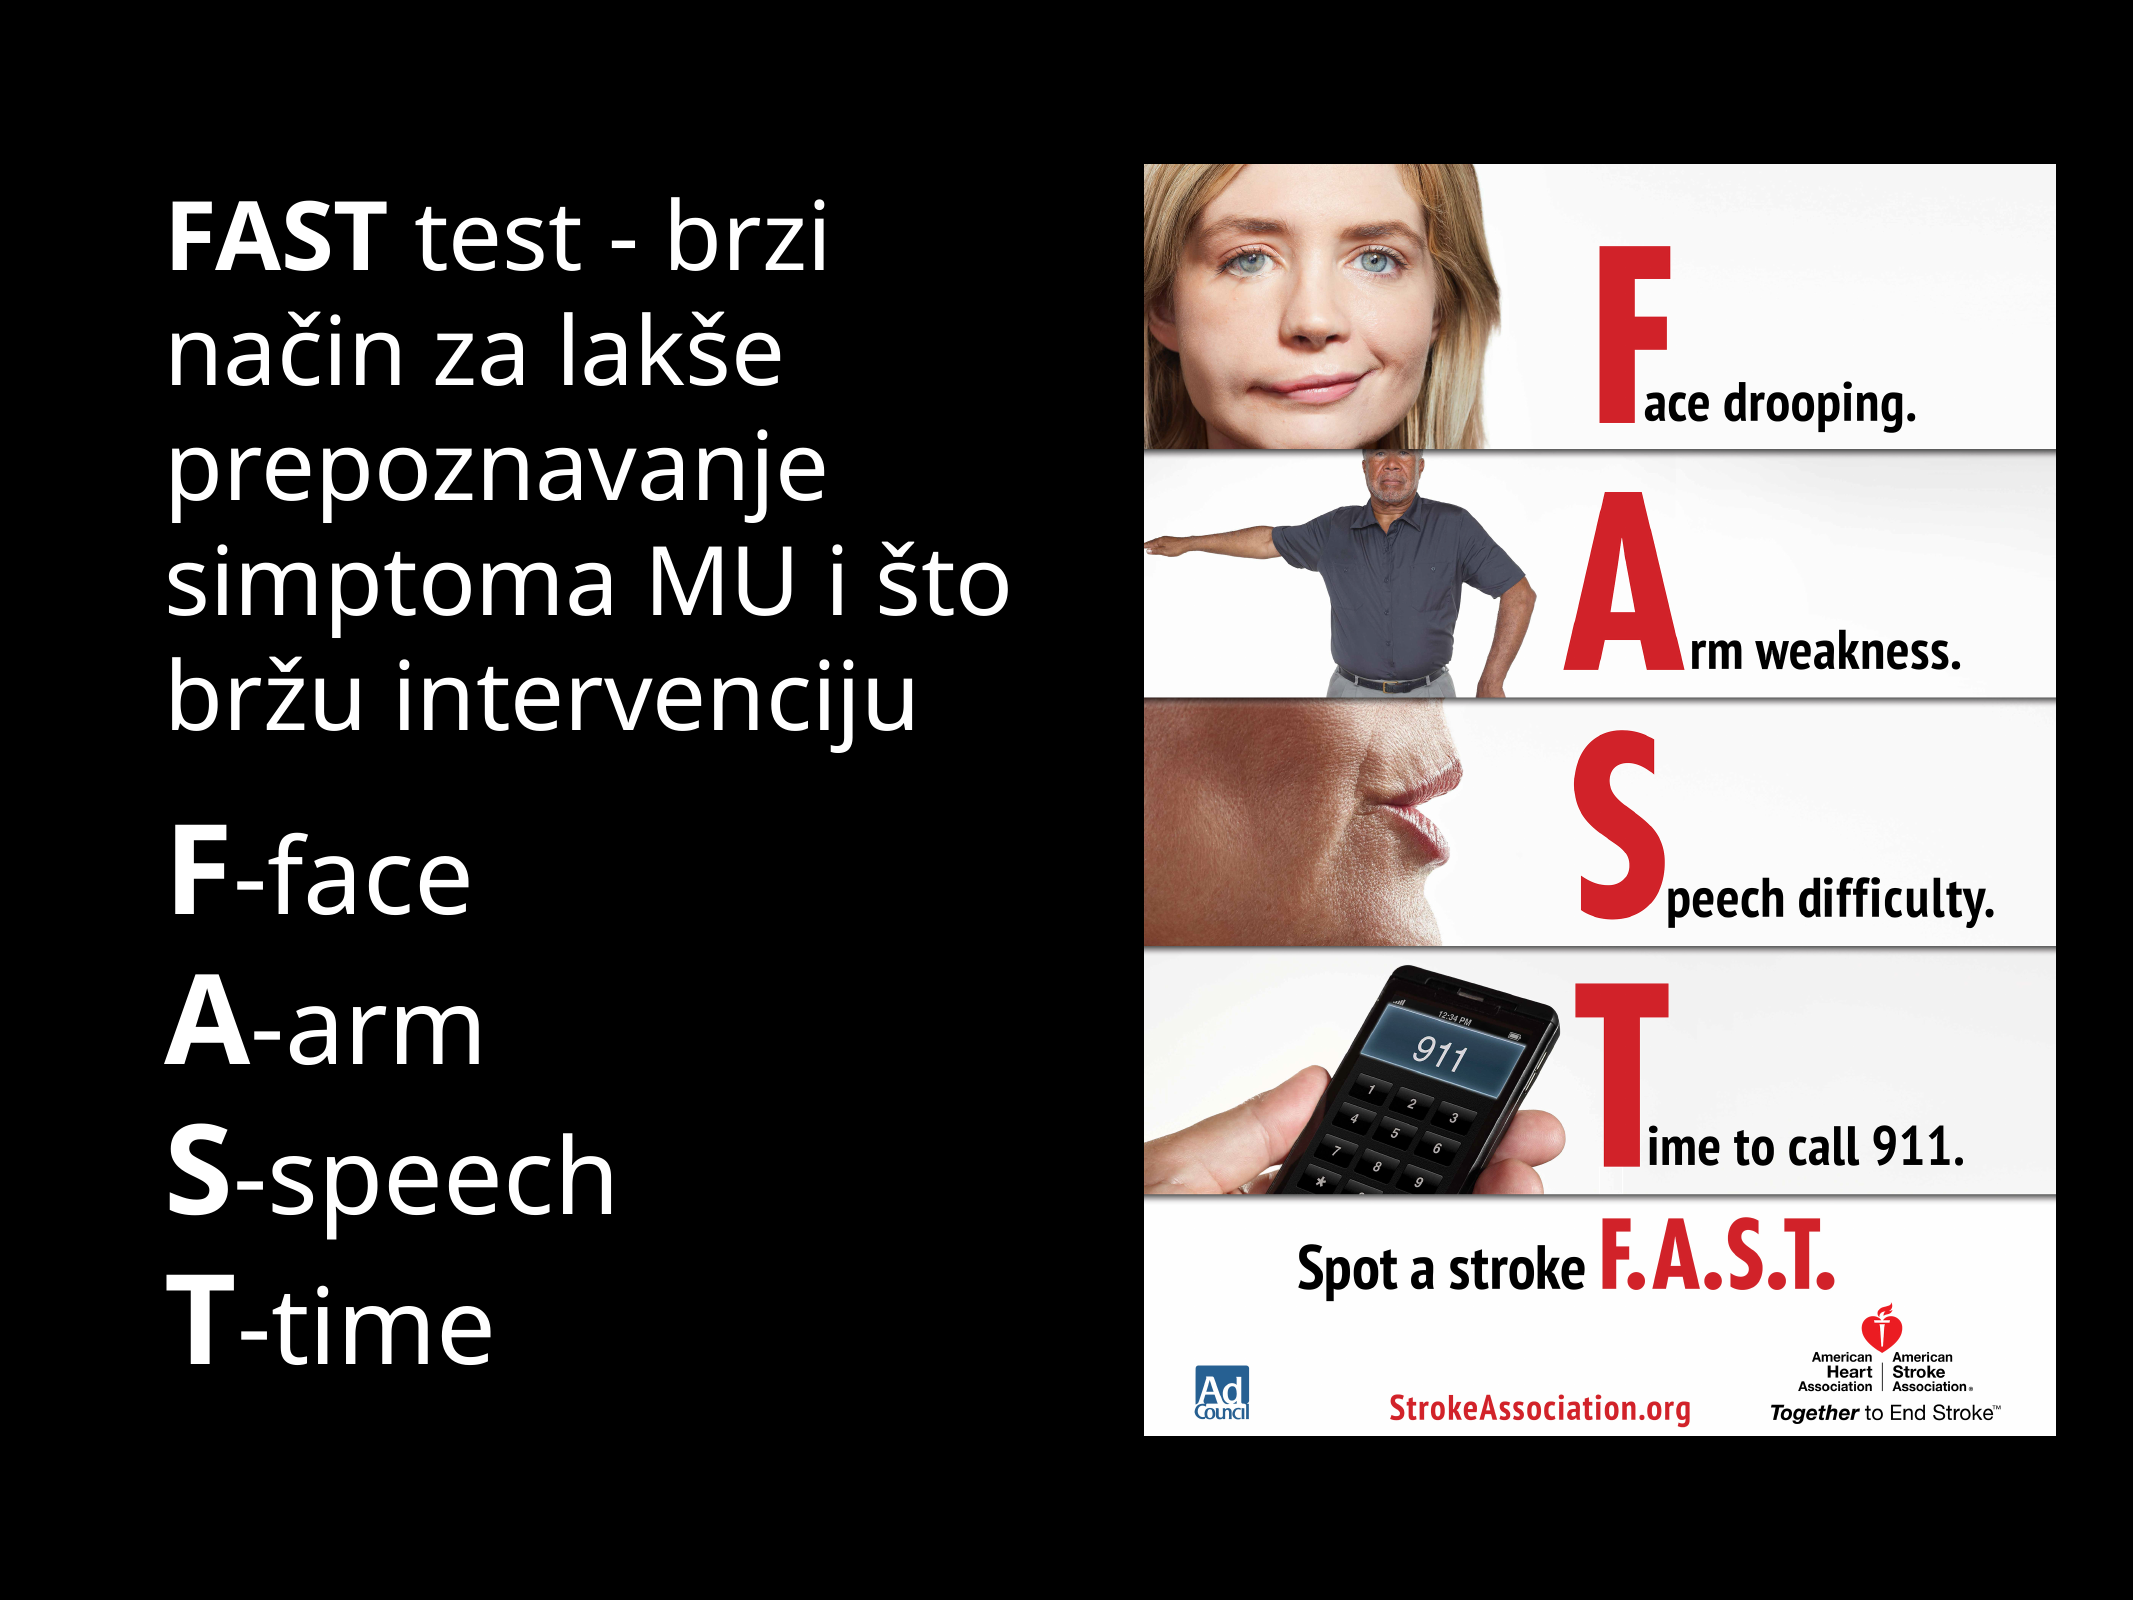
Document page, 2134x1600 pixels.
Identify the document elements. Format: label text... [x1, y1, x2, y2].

title FAST test - brzi način za lakše prepoznavanje simptoma MU i što bržu intervenciju [155, 103, 1032, 759]
list F-face A-arm S-speech T-time [155, 780, 1032, 1457]
picture [1144, 164, 2056, 1436]
